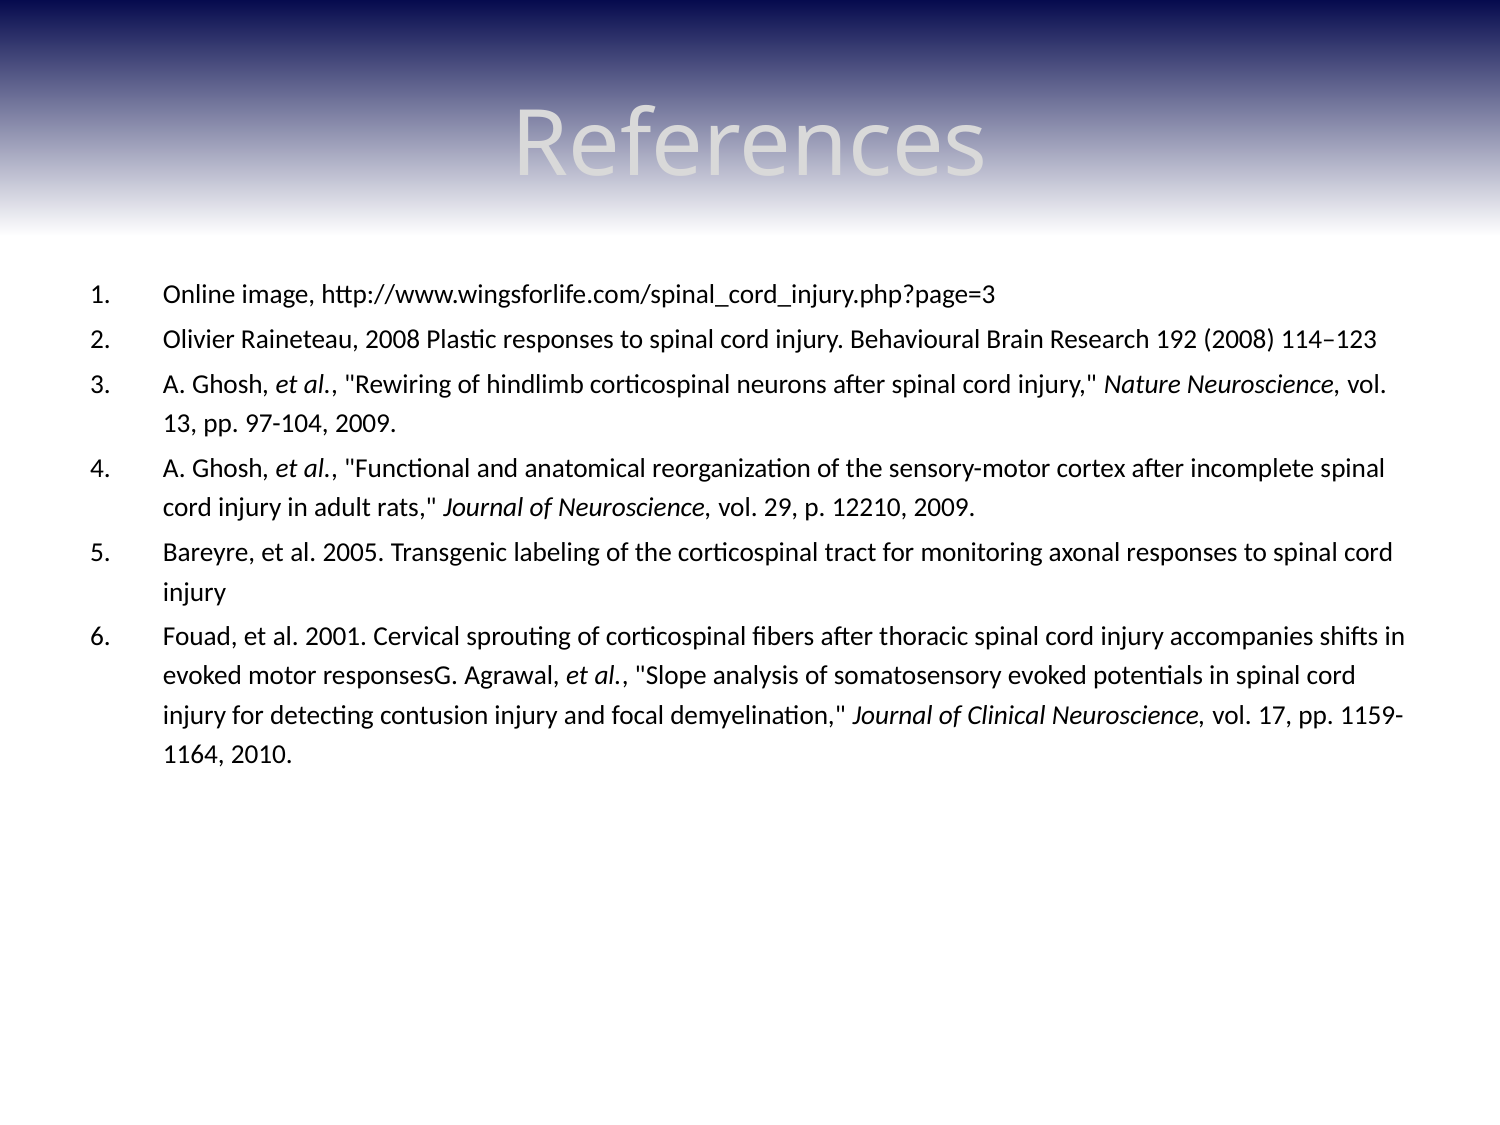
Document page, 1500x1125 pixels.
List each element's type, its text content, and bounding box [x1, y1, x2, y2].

title References [75, 45, 1425, 233]
list Online image, http://www.wingsforlife.com/spinal_cord_injury.php?page=3 Olivier Raineteau, 2008 Plastic responses to spinal cord injury. Behavioural Brain Research 192 (2008) 114–123 A. Ghosh, et al., "Rewiring of hindlimb corticospinal neurons after spinal cord injury," Nature Neuroscience, vol. 13, pp. 97-104, 2009. A. Ghosh, et al., "Functional and anatomical reorganization of the sensory-motor cortex after incomplete spinal cord injury in adult rats," Journal of Neuroscience, vol. 29, p. 12210, 2009. Bareyre, et al. 2005. Transgenic labeling of the corticospinal tract for monitoring axonal responses to spinal cord injury Fouad, et al. 2001. Cervical sprouting of corticospinal fibers after thoracic spinal cord injury accompanies shifts in evoked motor responsesG. Agrawal, et al., "Slope analysis of somatosensory evoked potentials in spinal cord injury for detecting contusion injury and focal demyelination," Journal of Clinical Neuroscience, vol. 17, pp. 1159-1164, 2010. [75, 262, 1425, 825]
